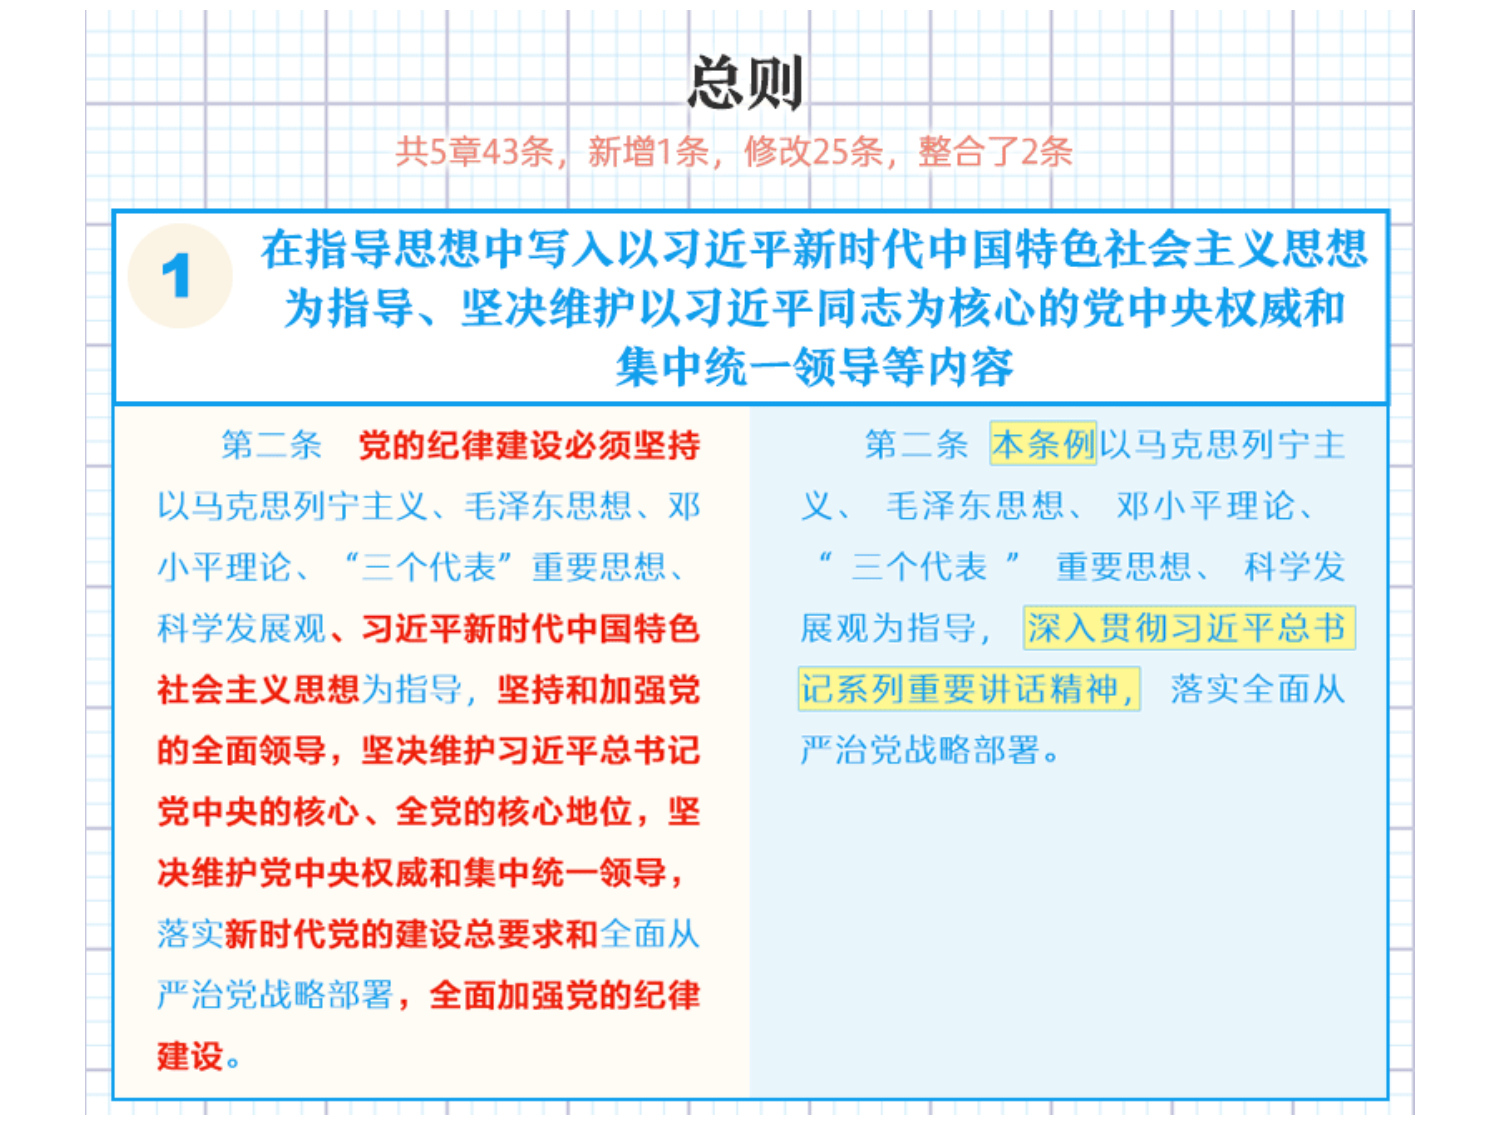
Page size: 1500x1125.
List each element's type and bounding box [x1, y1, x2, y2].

picture [85, 10, 1415, 1115]
